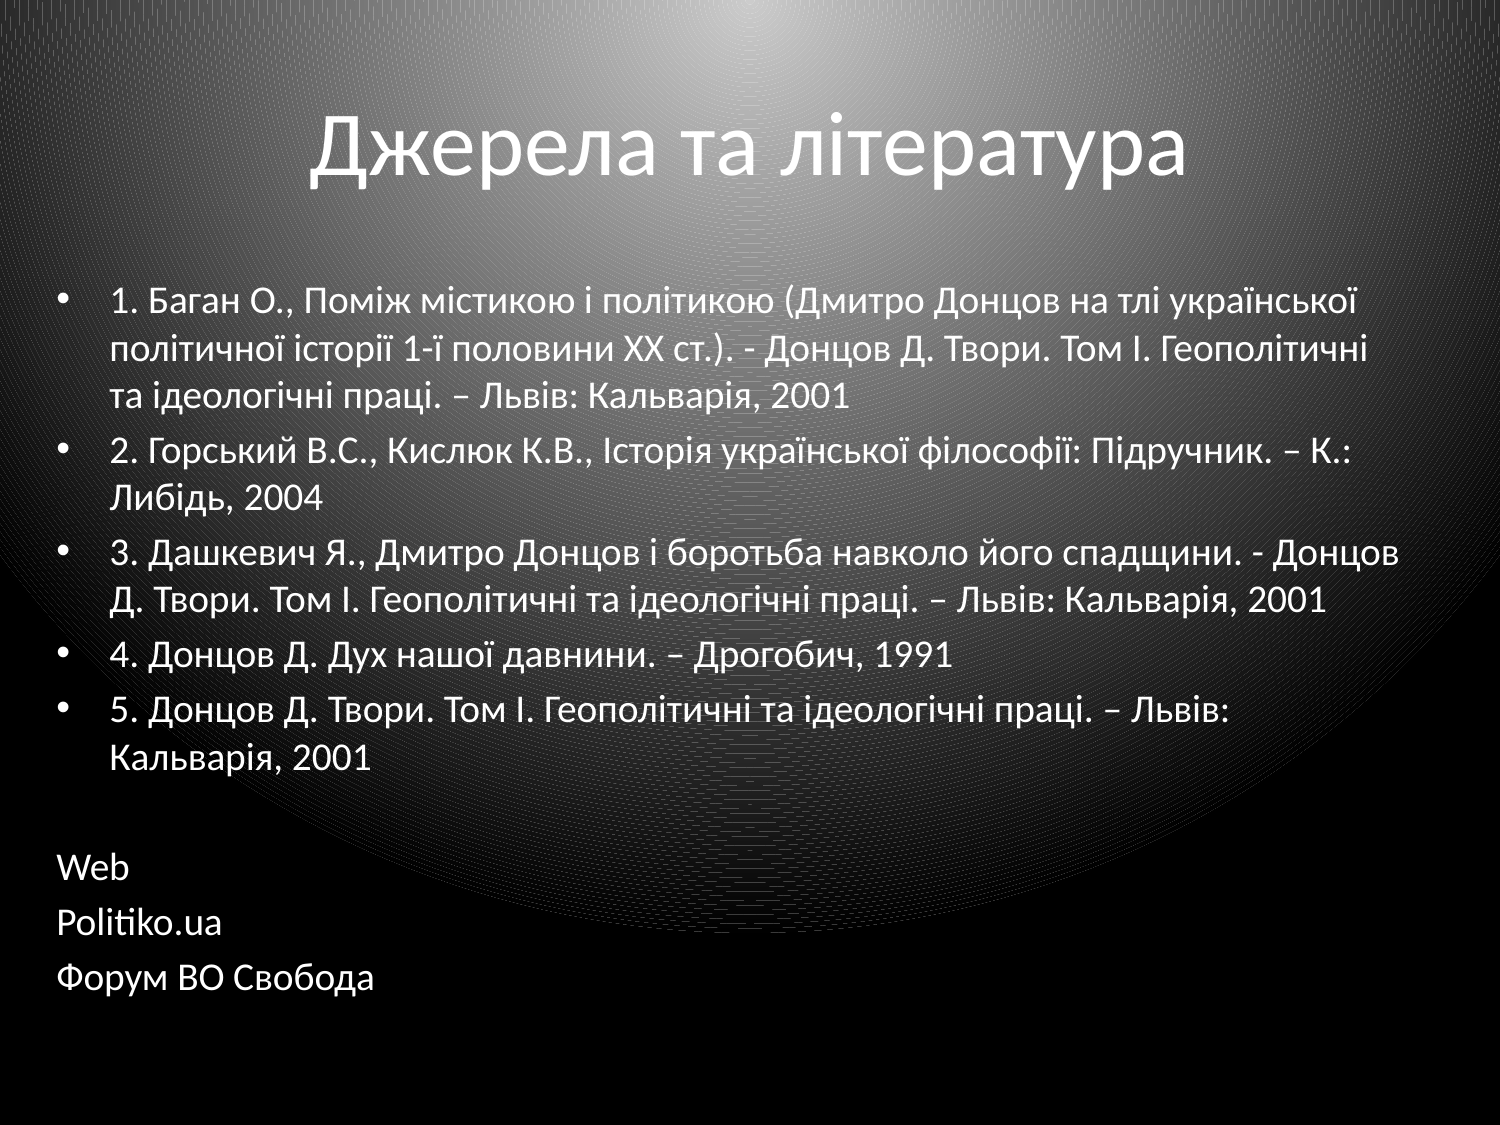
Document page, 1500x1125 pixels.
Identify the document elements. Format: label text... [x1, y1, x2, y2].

title Джерела та література [75, 45, 1425, 233]
list 1. Баган О., Поміж містикою і політикою (Дмитро Донцов на тлі української політичної історії 1-ї половини ХХ ст.). - Донцов Д. Твори. Том І. Геополітичні та ідеологічні праці. – Львів: Кальварія, 2001 2. Горський В.С., Кислюк К.В., Історія української філософії: Підручник. – К.: Либідь, 2004 3. Дашкевич Я., Дмитро Донцов і боротьба навколо його спадщини. - Донцов Д. Твори. Том І. Геополітичні та ідеологічні праці. – Львів: Кальварія, 2001 4. Донцов Д. Дух нашої давнини. – Дрогобич, 1991 5. Донцов Д. Твори. Том І. Геополітичні та ідеологічні праці. – Львів: Кальварія, 2001 Web Politiko.ua Форум ВО Свобода [41, 267, 1425, 1047]
